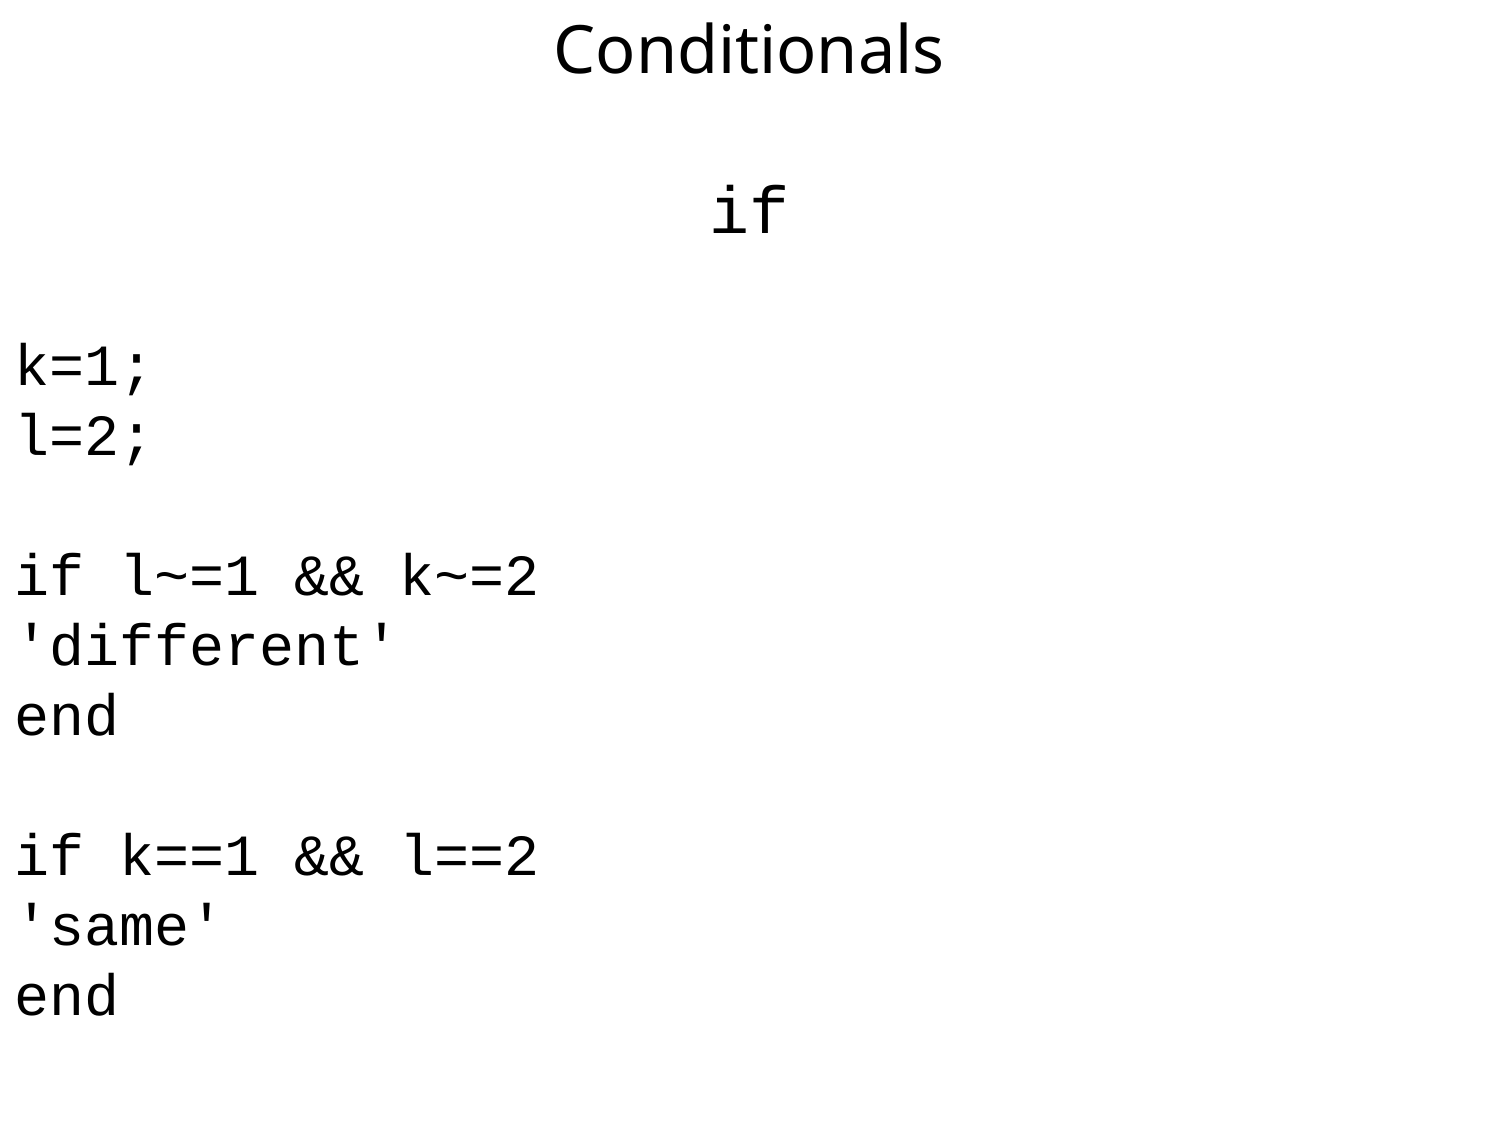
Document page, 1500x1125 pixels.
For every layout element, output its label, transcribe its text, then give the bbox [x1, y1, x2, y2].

text_box Conditionals if k=1; l=2; if l~=1 && k~=2 'different' end if k==1 && l==2 'same' end [0, 0, 1500, 1125]
